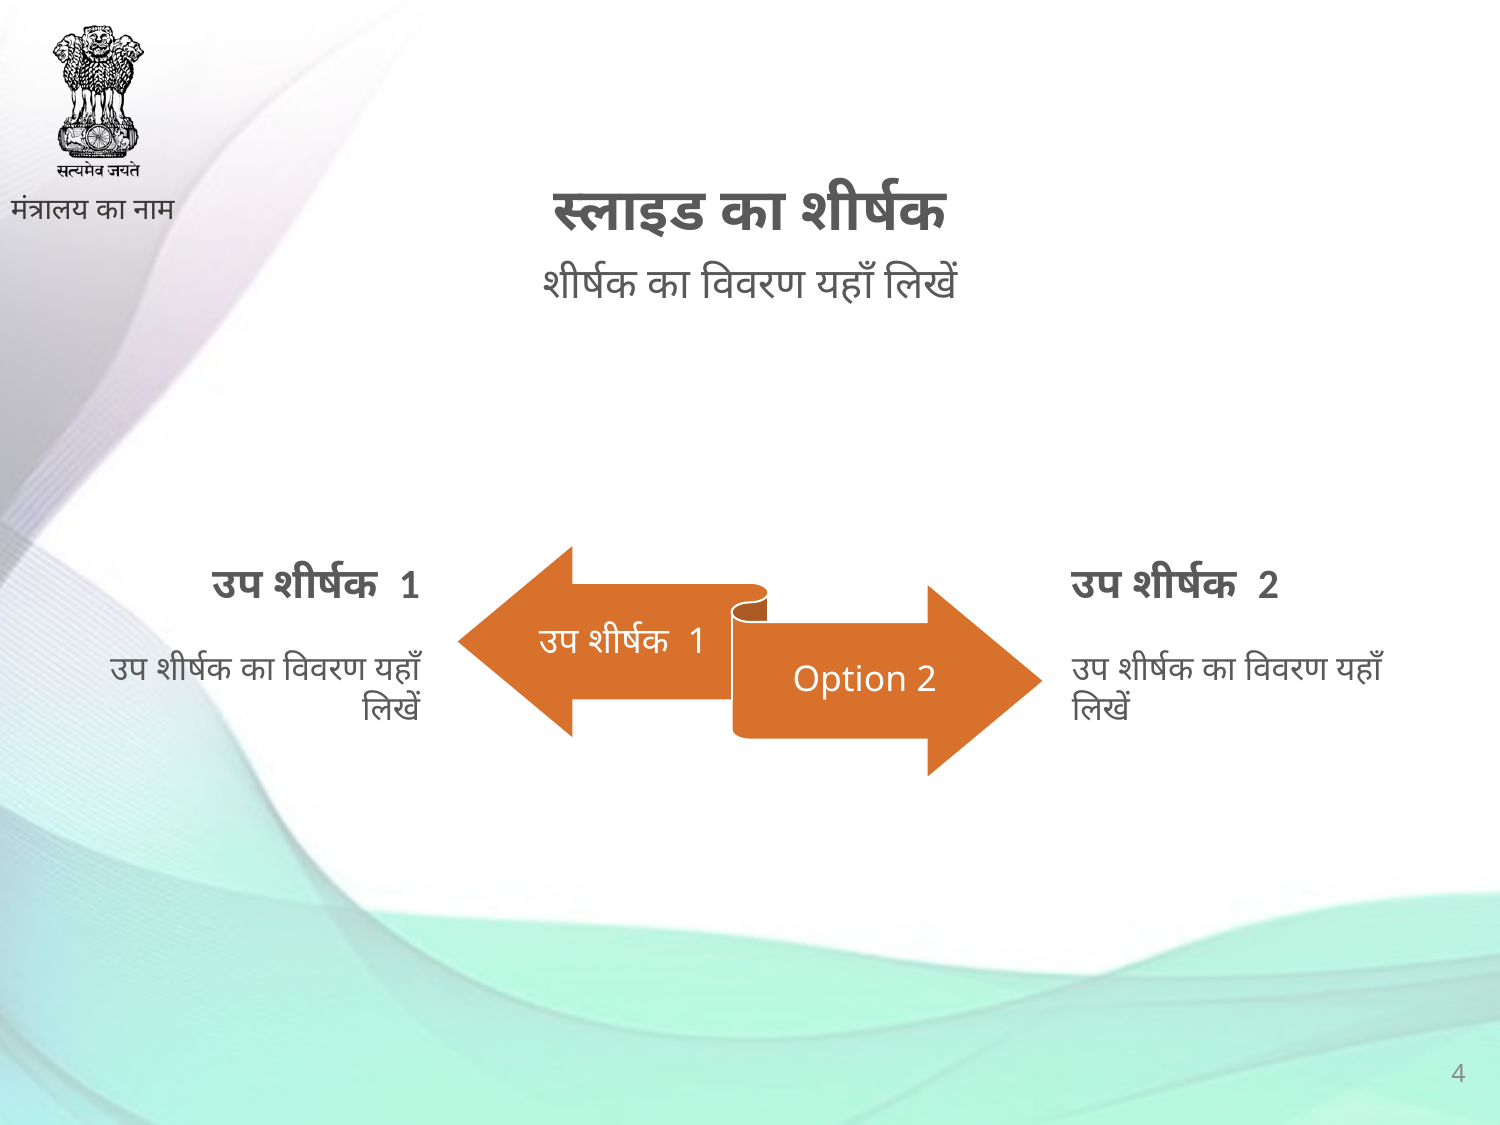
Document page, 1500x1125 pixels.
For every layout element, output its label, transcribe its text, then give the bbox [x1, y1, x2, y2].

picture [51, 23, 144, 179]
text_box उप शीर्षक 1 उप शीर्षक का विवरण यहाँ लिखें [41, 549, 435, 735]
text_box उप शीर्षक 2 उप शीर्षक का विवरण यहाँ लिखें [1057, 549, 1451, 735]
list शीर्षक का विवरण यहाँ लिखें [219, 255, 1281, 350]
slide_number 4 [1142, 1044, 1481, 1105]
list स्लाइड का शीर्षक [278, 172, 1222, 244]
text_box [455, 420, 1045, 902]
